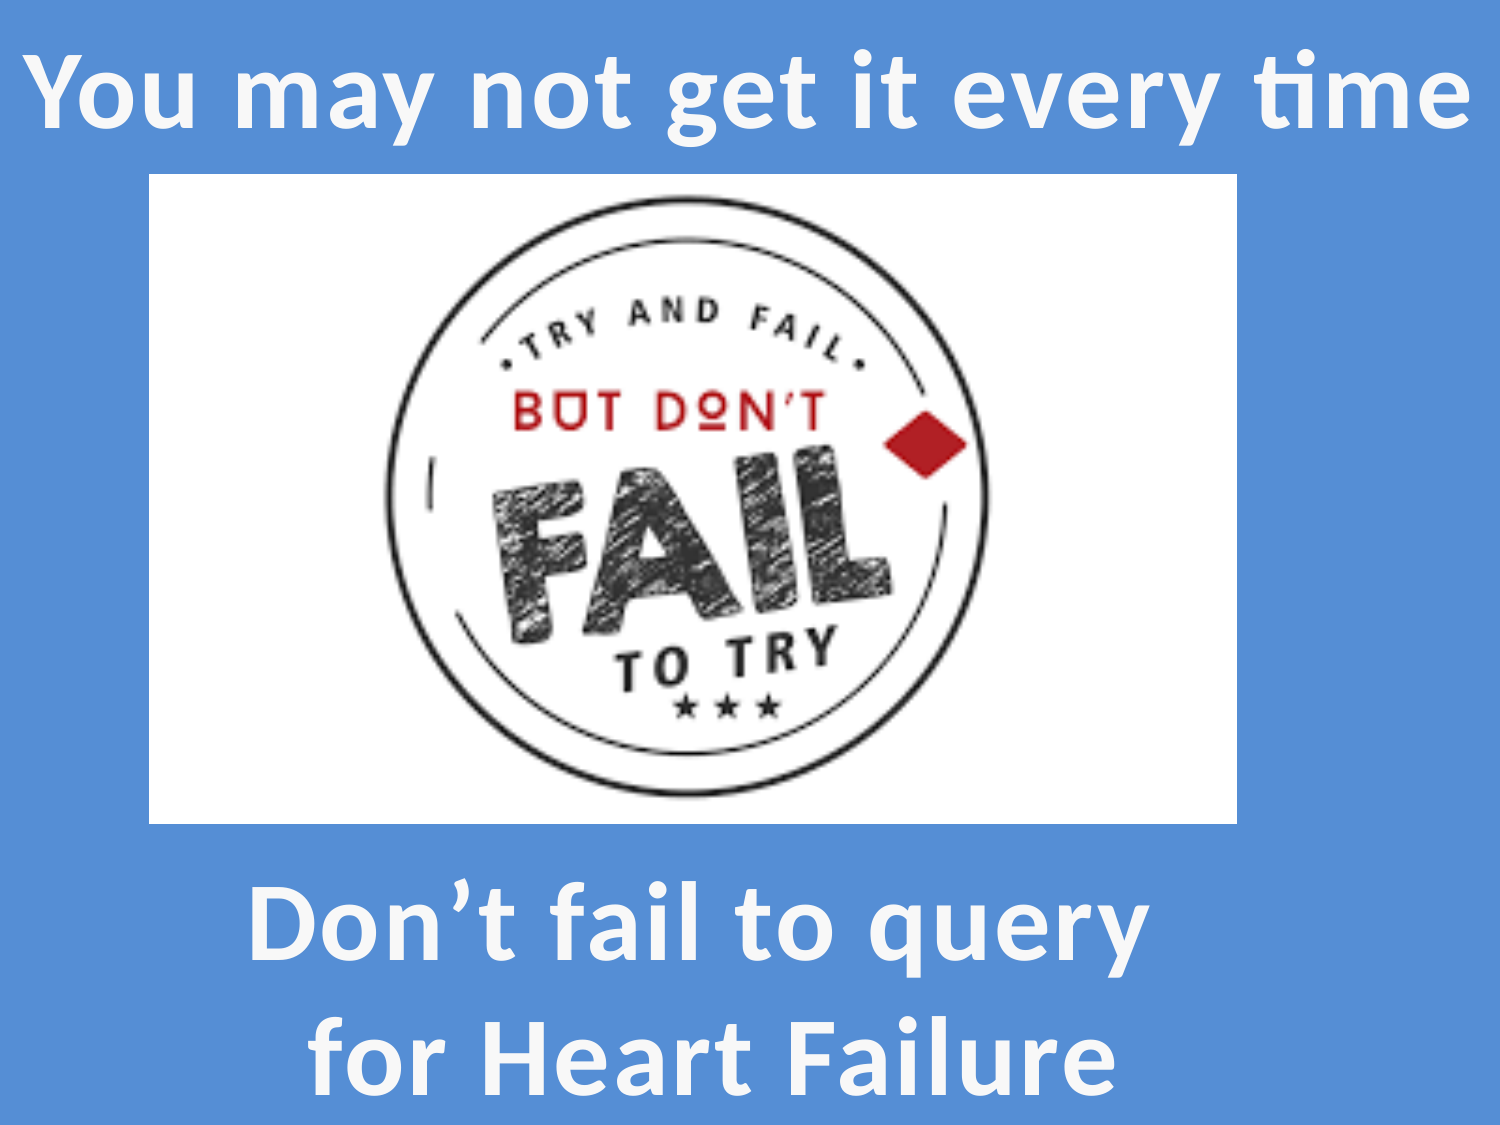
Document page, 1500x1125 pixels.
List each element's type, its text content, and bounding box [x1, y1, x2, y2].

picture [148, 174, 1237, 824]
text_box Don’t fail to query for Heart Failure [230, 839, 1168, 1125]
text_box You may not get it every time [8, 8, 1492, 159]
